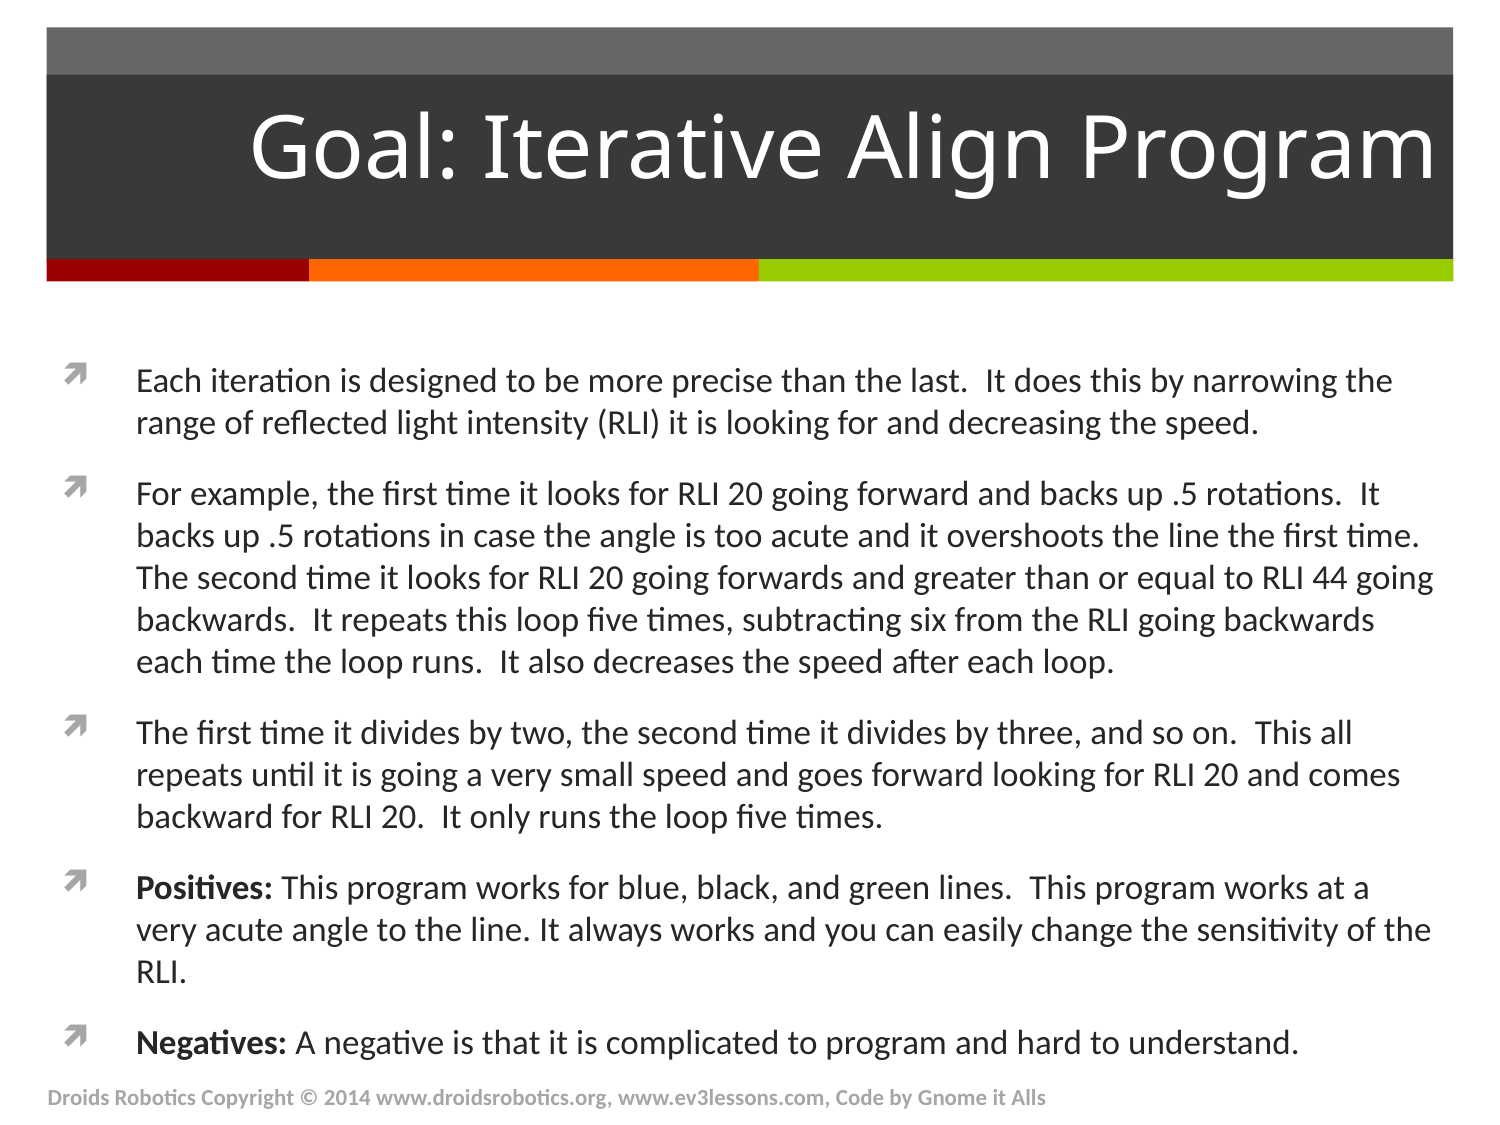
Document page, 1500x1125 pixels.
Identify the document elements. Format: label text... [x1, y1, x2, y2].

title Goal: Iterative Align Program [46, 27, 1454, 259]
list Each iteration is designed to be more precise than the last. It does this by narrowing the range of reflected light intensity (RLI) it is looking for and decreasing the speed. For example, the first time it looks for RLI 20 going forward and backs up .5 rotations. It backs up .5 rotations in case the angle is too acute and it overshoots the line the first time. The second time it looks for RLI 20 going forwards and greater than or equal to RLI 44 going backwards. It repeats this loop five times, subtracting six from the RLI going backwards each time the loop runs. It also decreases the speed after each loop. The first time it divides by two, the second time it divides by three, and so on. This all repeats until it is going a very small speed and goes forward looking for RLI 20 and comes backward for RLI 20. It only runs the loop five times. Positives: This program works for blue, black, and green lines. This program works at a very acute angle to the line. It always works and you can easily change the sensitivity of the RLI. Negatives: A negative is that it is complicated to program and hard to understand. [46, 350, 1454, 1074]
footer Droids Robotics Copyright © 2014 www.droidsrobotics.org, www.ev3lessons.com, Code by Gnome it Alls [32, 1076, 1115, 1116]
